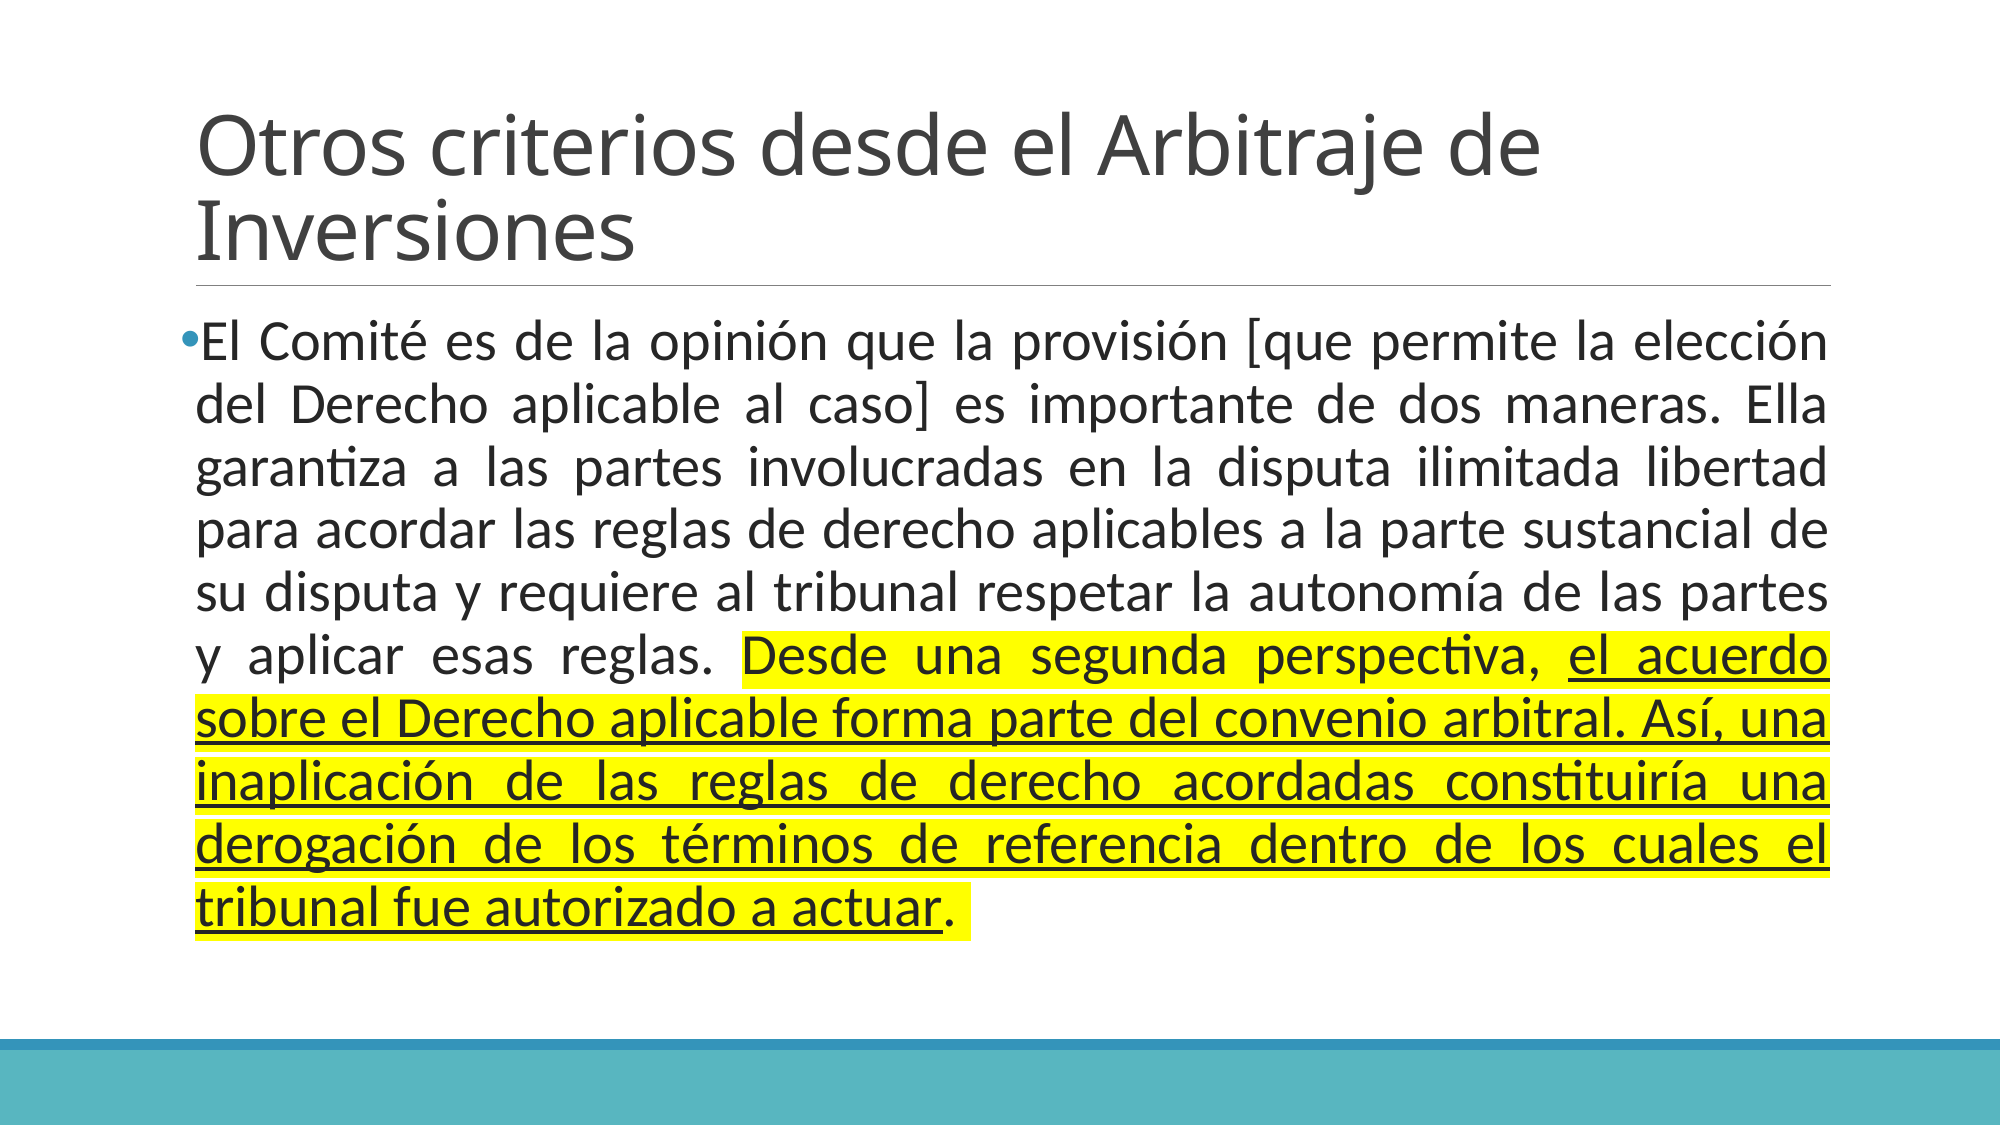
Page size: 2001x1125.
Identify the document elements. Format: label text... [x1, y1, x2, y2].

list El Comité es de la opinión que la provisión [que permite la elección del Derecho aplicable al caso] es importante de dos maneras. Ella garantiza a las partes involucradas en la disputa ilimitada libertad para acordar las reglas de derecho aplicables a la parte sustancial de su disputa y requiere al tribunal respetar la autonomía de las partes y aplicar esas reglas. Desde una segunda perspectiva, el acuerdo sobre el Derecho aplicable forma parte del convenio arbitral. Así, una inaplicación de las reglas de derecho acordadas constituiría una derogación de los términos de referencia dentro de los cuales el tribunal fue autorizado a actuar. [180, 302, 1830, 963]
title Otros criterios desde el Arbitraje de Inversiones [180, 47, 1830, 285]
